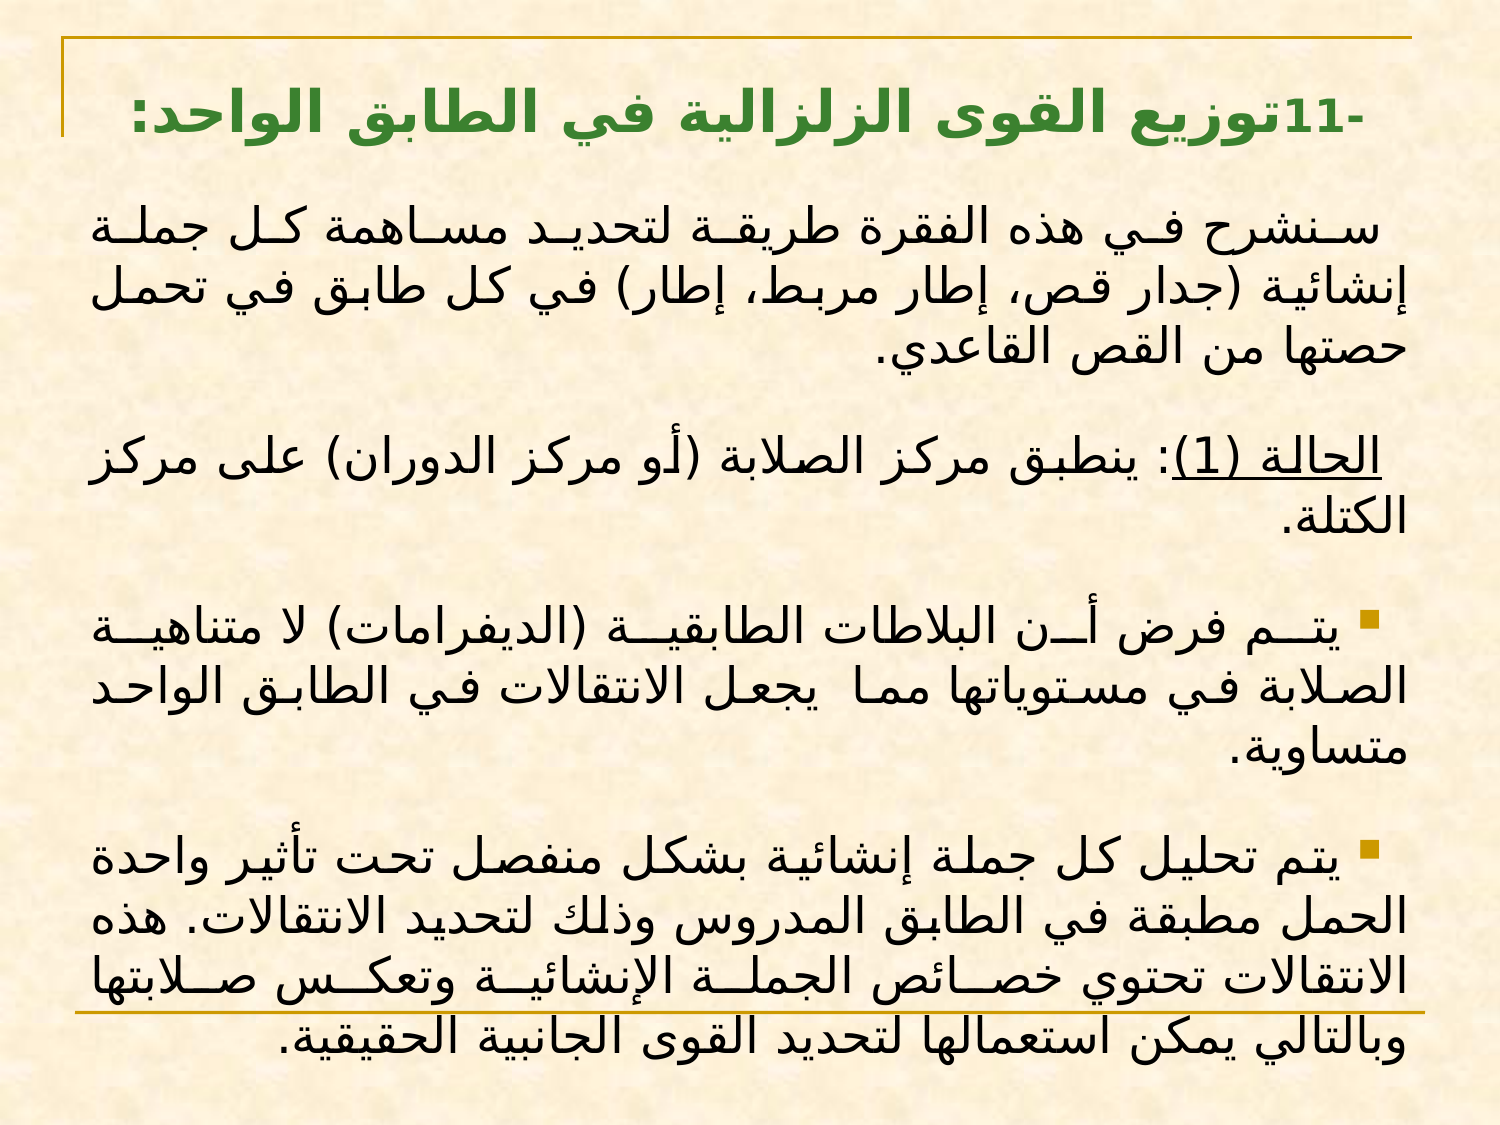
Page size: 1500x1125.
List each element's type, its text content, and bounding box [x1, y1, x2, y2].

list -11توزيع القوى الزلزالية في الطابق الواحد: سنشرح في هذه الفقرة طريقة لتحديد مساهمة كل جملة إنشائية (جدار قص، إطار مربط، إطار) في كل طابق في تحمل حصتها من القص القاعدي. الحالة (1): ينطبق مركز الصلابة (أو مركز الدوران) على مركز الكتلة. يتم فرض أن البلاطات الطابقية (الديفرامات) لا متناهية الصلابة في مستوياتها مما يجعل الانتقالات في الطابق الواحد متساوية. يتم تحليل كل جملة إنشائية بشكل منفصل تحت تأثير واحدة الحمل مطبقة في الطابق المدروس وذلك لتحديد الانتقالات. هذه الانتقالات تحتوي خصائص الجملة الإنشائية وتعكس صلابتها وبالتالي يمكن استعمالها لتحديد القوى الجانبية الحقيقية. [74, 66, 1426, 1006]
picture [0, 0, 1500, 1125]
